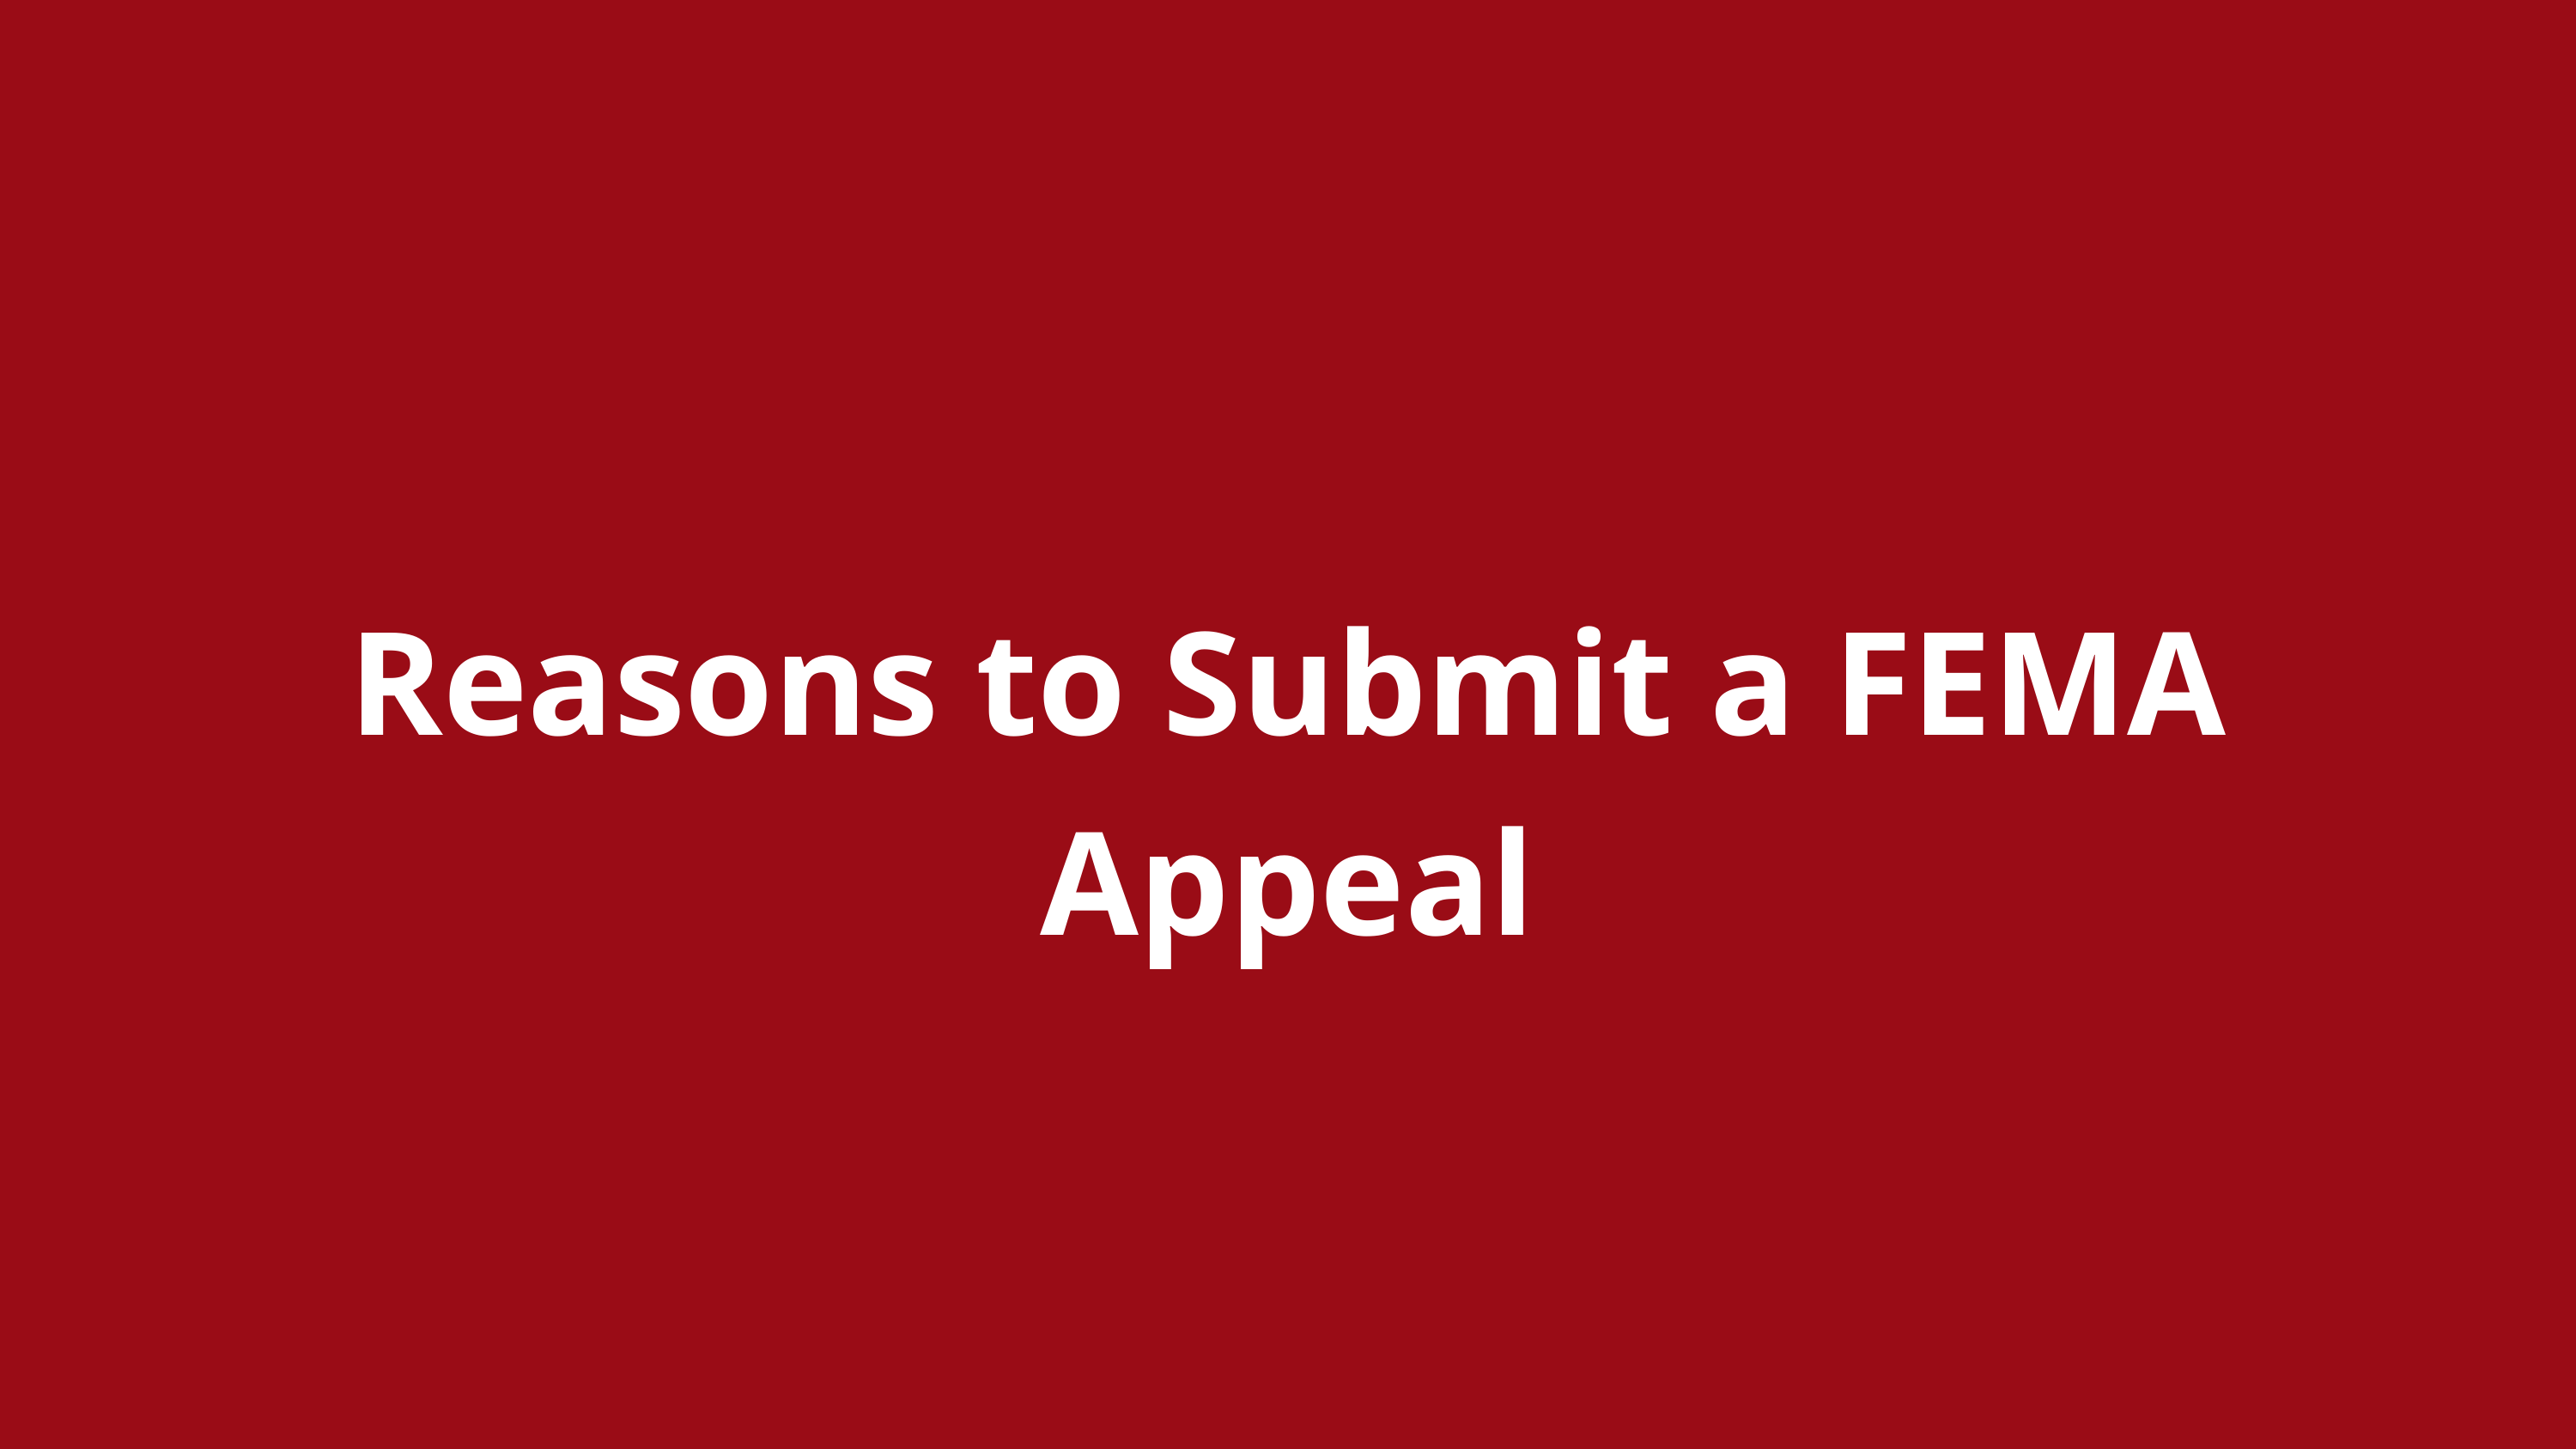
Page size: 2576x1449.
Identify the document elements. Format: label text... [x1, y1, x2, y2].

text_box Reasons to Submit a FEMA Appeal [87, 563, 2488, 964]
